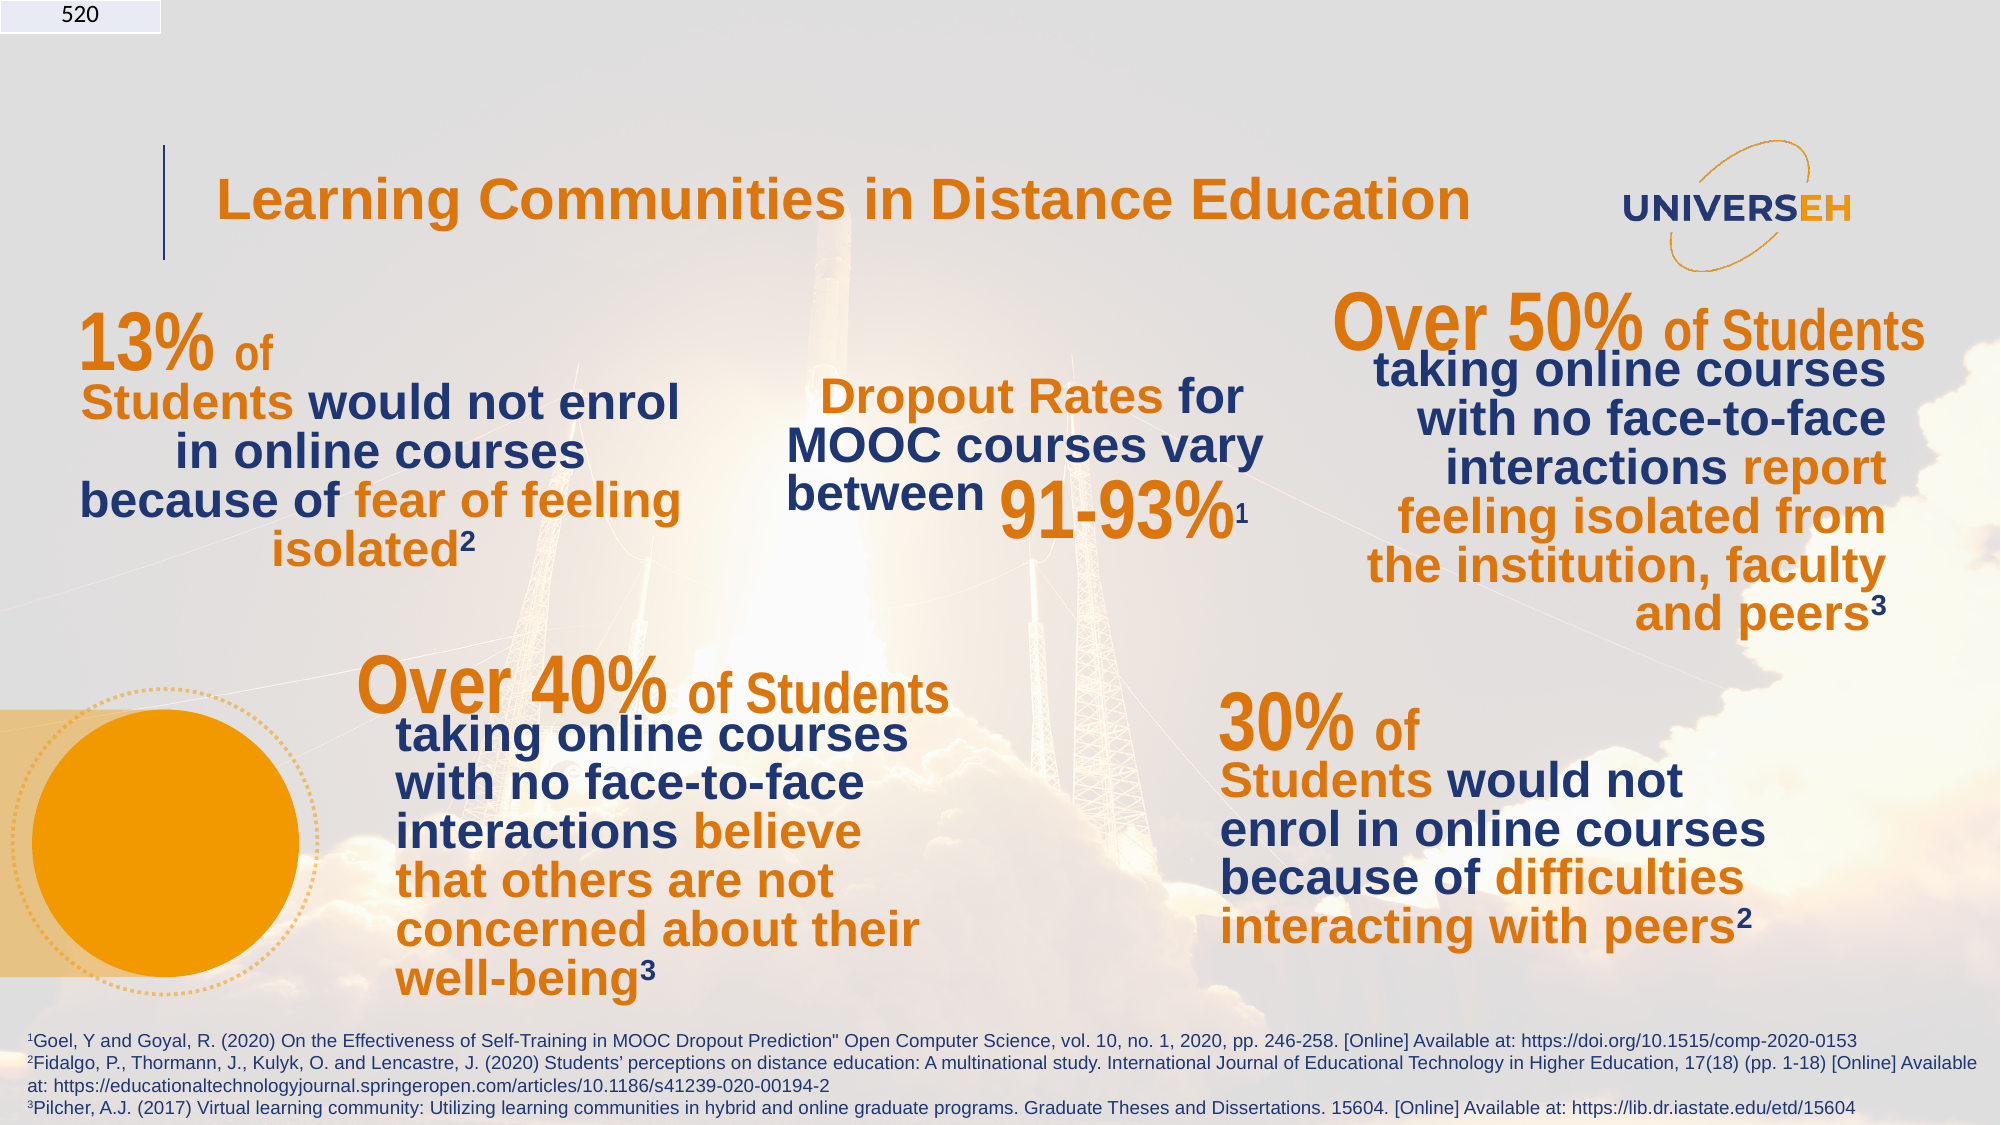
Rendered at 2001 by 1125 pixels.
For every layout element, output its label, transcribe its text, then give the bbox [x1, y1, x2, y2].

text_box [0, 688, 318, 995]
table_header 520 [1, 1, 160, 32]
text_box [1074, 659, 1827, 960]
text_box 1Goel, Y and Goyal, R. (2020) On the Effectiveness of Self-Training in MOOC Dropout Prediction" Open Computer Science, vol. 10, no. 1, 2020, pp. 246-258. [Online] Available at: https://doi.org/10.1515/comp-2020-0153 2Fidalgo, P., Thormann, J., Kulyk, O. and Lencastre, J. (2020) Students’ perceptions on distance education: A multinational study. International Journal of Educational Technology in Higher Education, 17(18) (pp. 1-18) [Online] Available at: https://educationaltechnologyjournal.springeropen.com/articles/10.1186/s41239-020-00194-2 3Pilcher, A.J. (2017) Virtual learning community: Utilizing learning communities in hybrid and online graduate programs. Graduate Theses and Dissertations. 15604. [Online] Available at: https://lib.dr.iastate.edu/etd/15604 [12, 1021, 2000, 1125]
text_box Learning Communities in Distance Education [201, 153, 1537, 239]
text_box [335, 623, 972, 1011]
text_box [770, 367, 1294, 564]
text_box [1311, 259, 1948, 647]
picture [1624, 140, 1850, 259]
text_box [55, 280, 707, 583]
